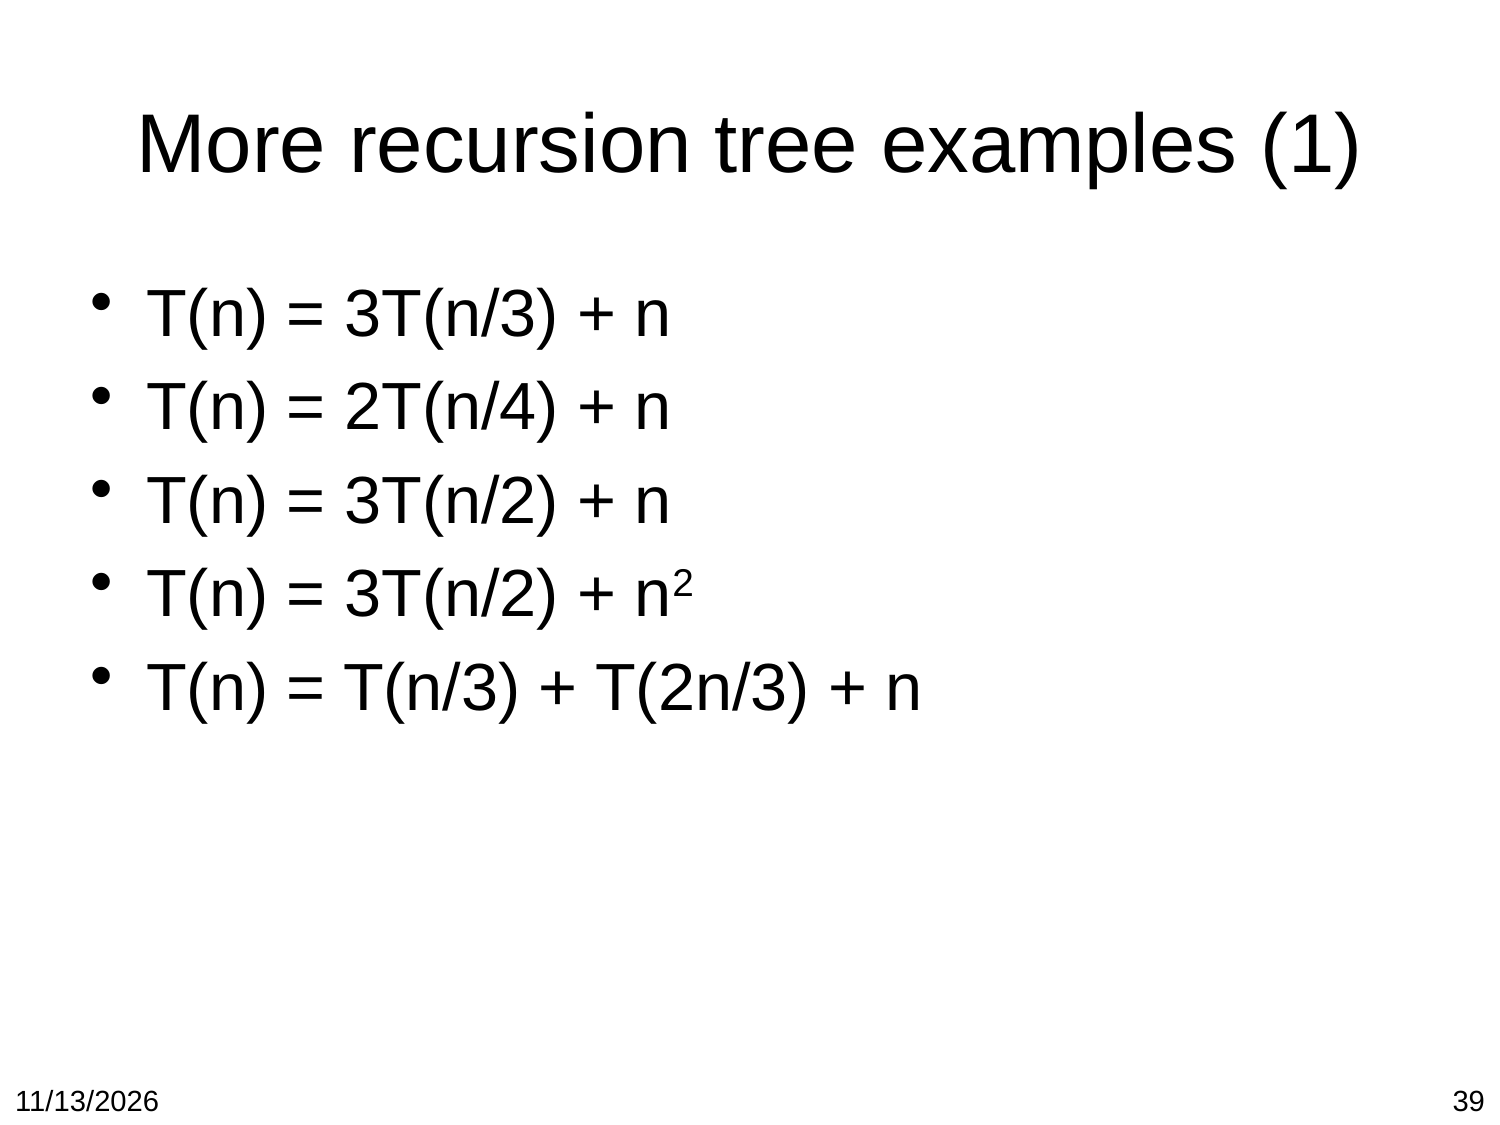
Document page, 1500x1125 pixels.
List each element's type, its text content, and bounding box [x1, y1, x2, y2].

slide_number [0, 1074, 351, 1125]
list T(n) = 3T(n/3) + n T(n) = 2T(n/4) + n T(n) = 3T(n/2) + n T(n) = 3T(n/2) + n2 T(n) = T(n/3) + T(2n/3) + n [74, 262, 1426, 1006]
title More recursion tree examples (1) [74, 44, 1426, 233]
slide_number 39 [1149, 1074, 1500, 1125]
